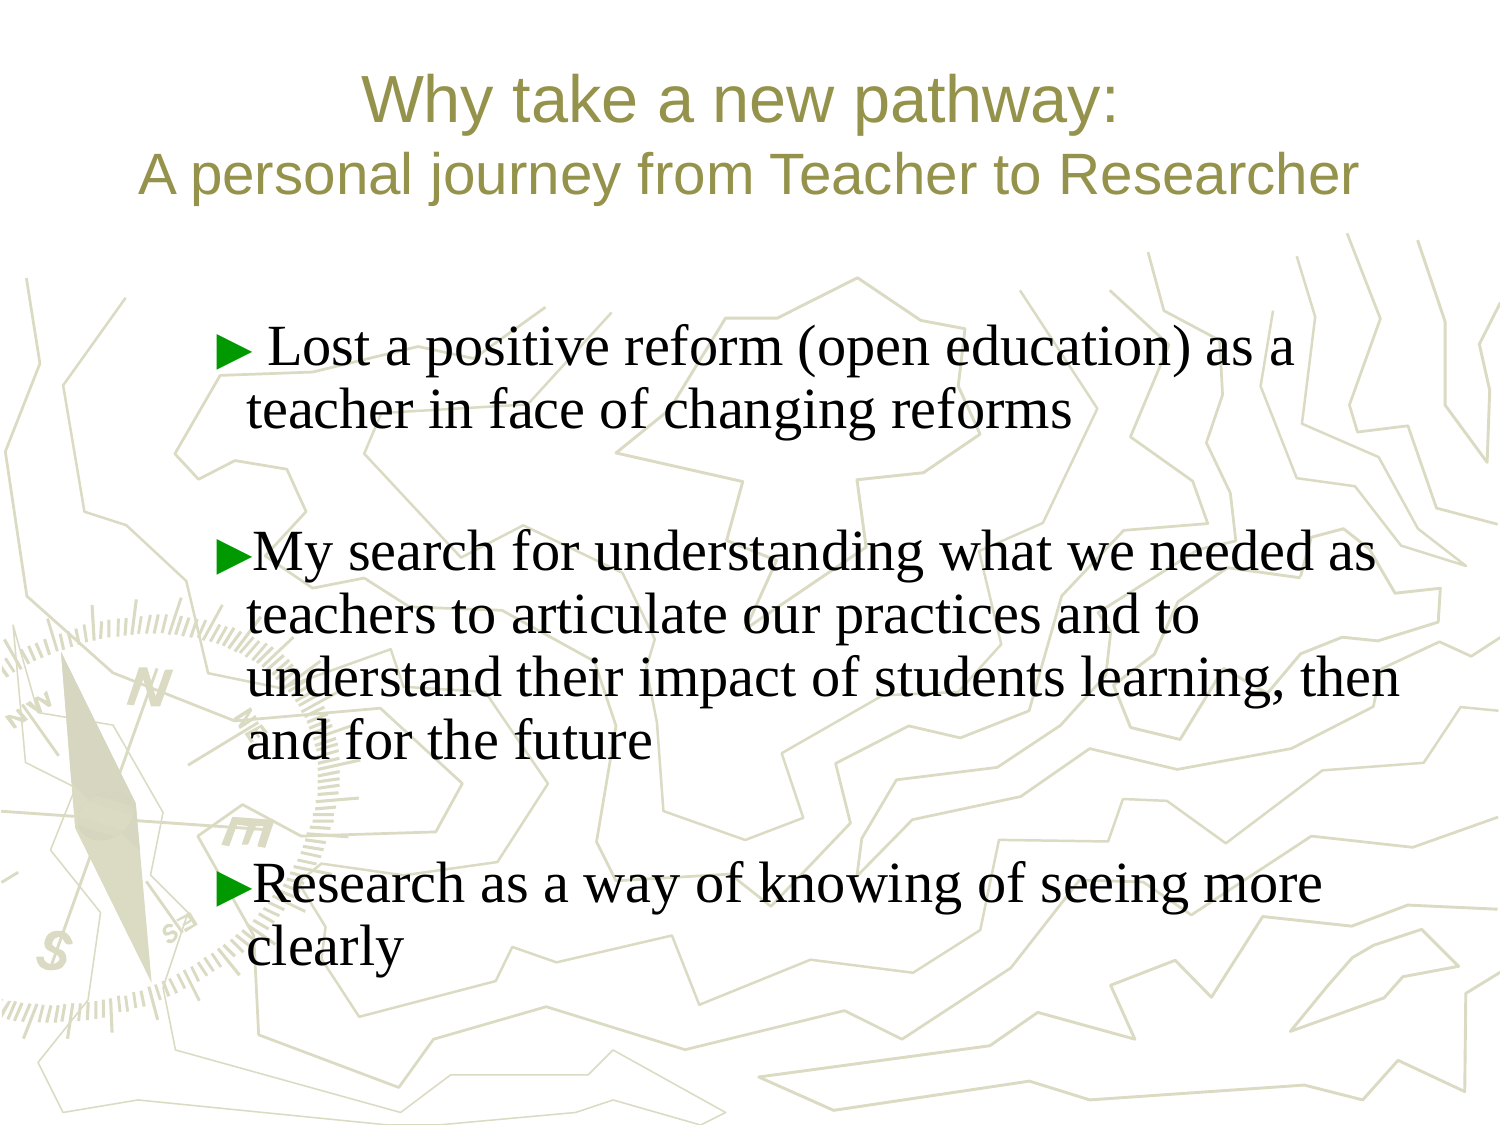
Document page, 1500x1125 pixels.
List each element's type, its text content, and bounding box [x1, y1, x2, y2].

title Why take a new pathway: A personal journey from Teacher to Researcher [49, 37, 1451, 225]
list Lost a positive reform (open education) as a teacher in face of changing reforms My search for understanding what we needed as teachers to articulate our practices and to understand their impact of students learning, then and for the future Research as a way of knowing of seeing more clearly [174, 299, 1450, 975]
